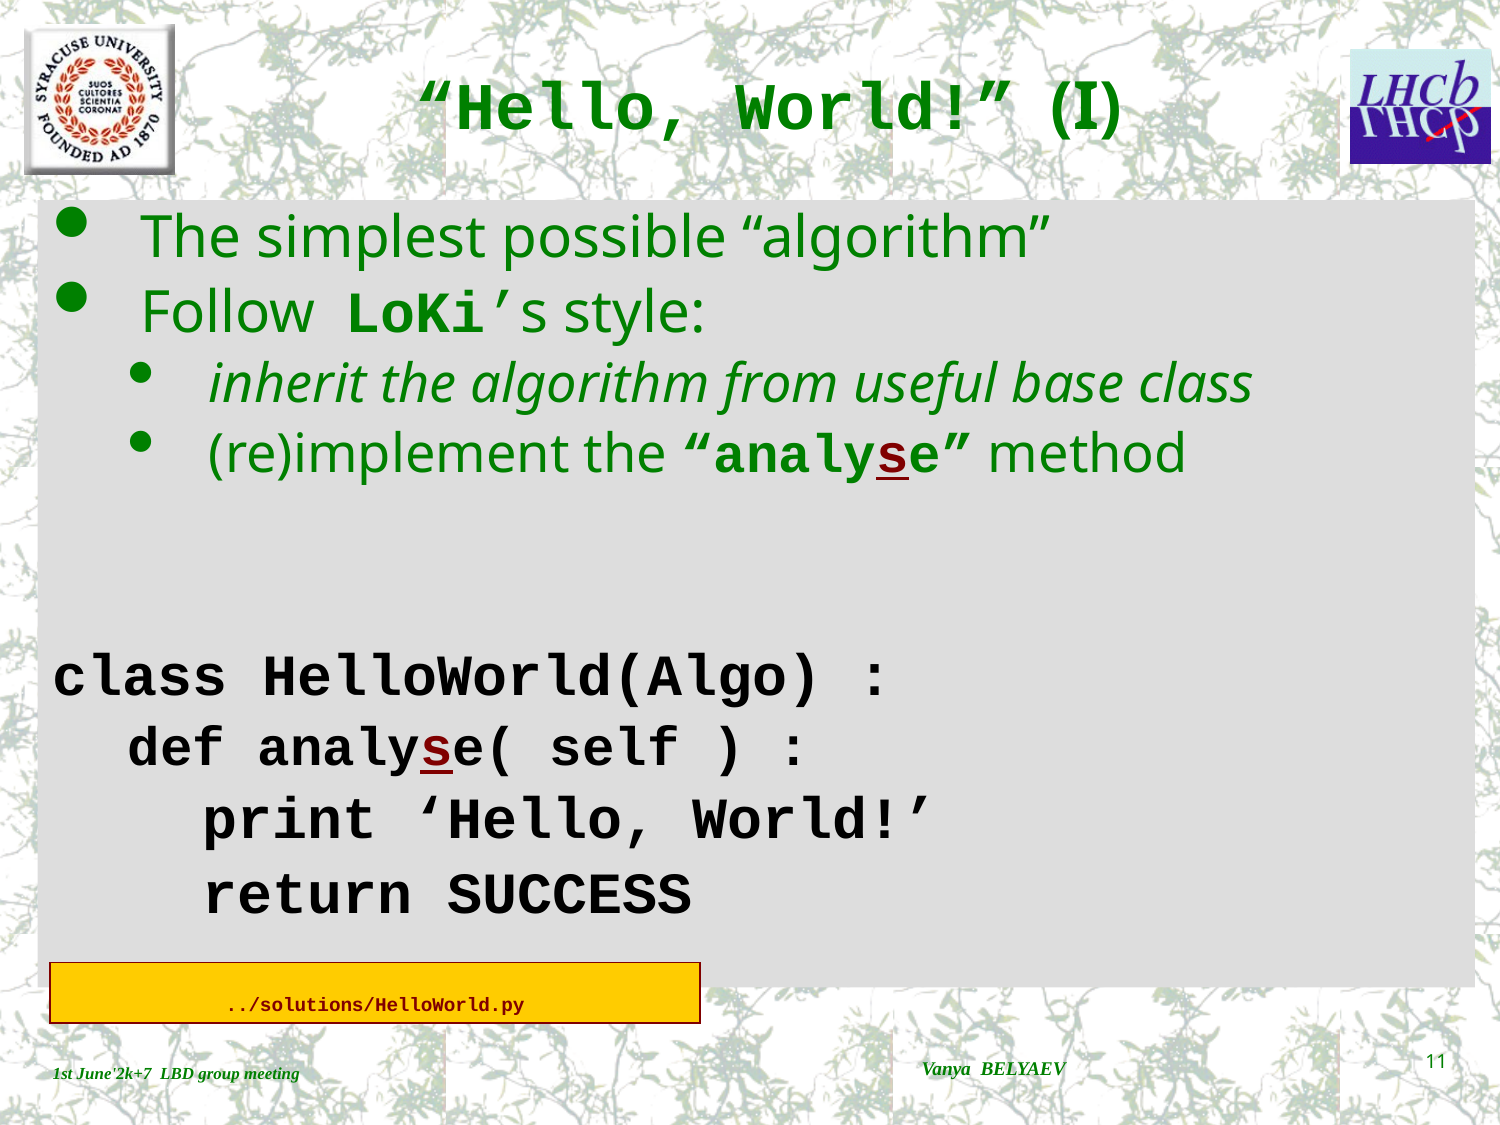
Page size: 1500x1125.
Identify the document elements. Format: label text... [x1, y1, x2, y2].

footer Vanya BELYAEV [674, 1012, 1313, 1101]
text_box ../solutions/HelloWorld.py [50, 962, 700, 1023]
picture [0, 0, 1500, 1125]
title “Hello, World!” (I) [187, 62, 1351, 163]
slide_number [37, 1024, 663, 1101]
list The simplest possible “algorithm” Follow LoKi’s style: inherit the algorithm from useful base class (re)implement the “analyse” method class HelloWorld(Algo) : def analyse( self ) : print ‘Hello, World!’ return SUCCESS [37, 199, 1476, 988]
slide_number 11 [1324, 1012, 1463, 1088]
